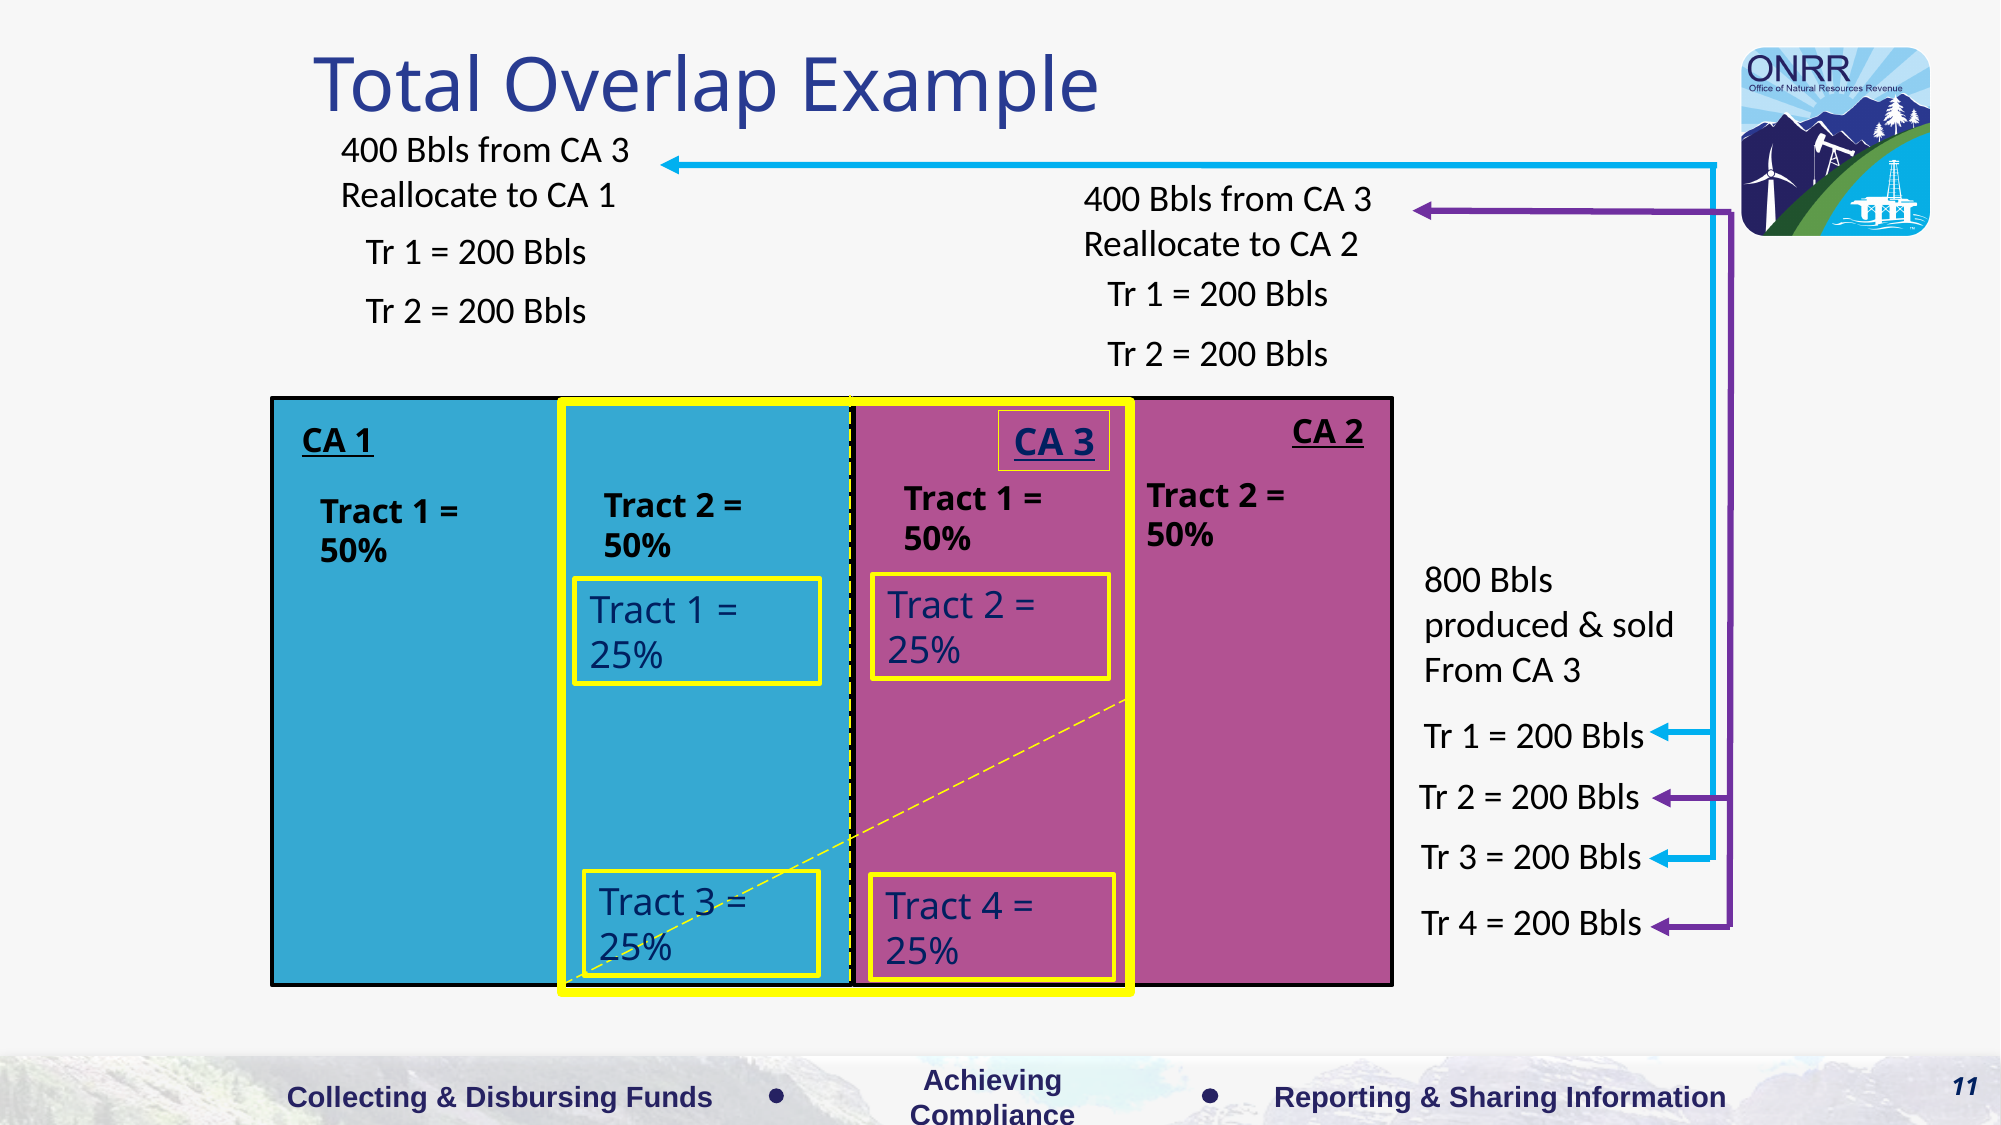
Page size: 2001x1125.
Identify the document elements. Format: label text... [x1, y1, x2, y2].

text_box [1136, 869, 1412, 986]
title Total Overlap Example [298, 0, 1611, 175]
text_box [349, 219, 604, 340]
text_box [552, 394, 1132, 993]
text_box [271, 397, 547, 986]
picture [1852, 195, 1916, 225]
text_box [1412, 210, 1732, 928]
picture [1740, 46, 1931, 237]
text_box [1090, 261, 1346, 383]
slide_number 11 [1890, 1063, 1994, 1123]
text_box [659, 164, 1718, 861]
text_box 400 Bbls from CA 3 Reallocate to CA 1 [326, 117, 645, 223]
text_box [1402, 703, 1662, 952]
